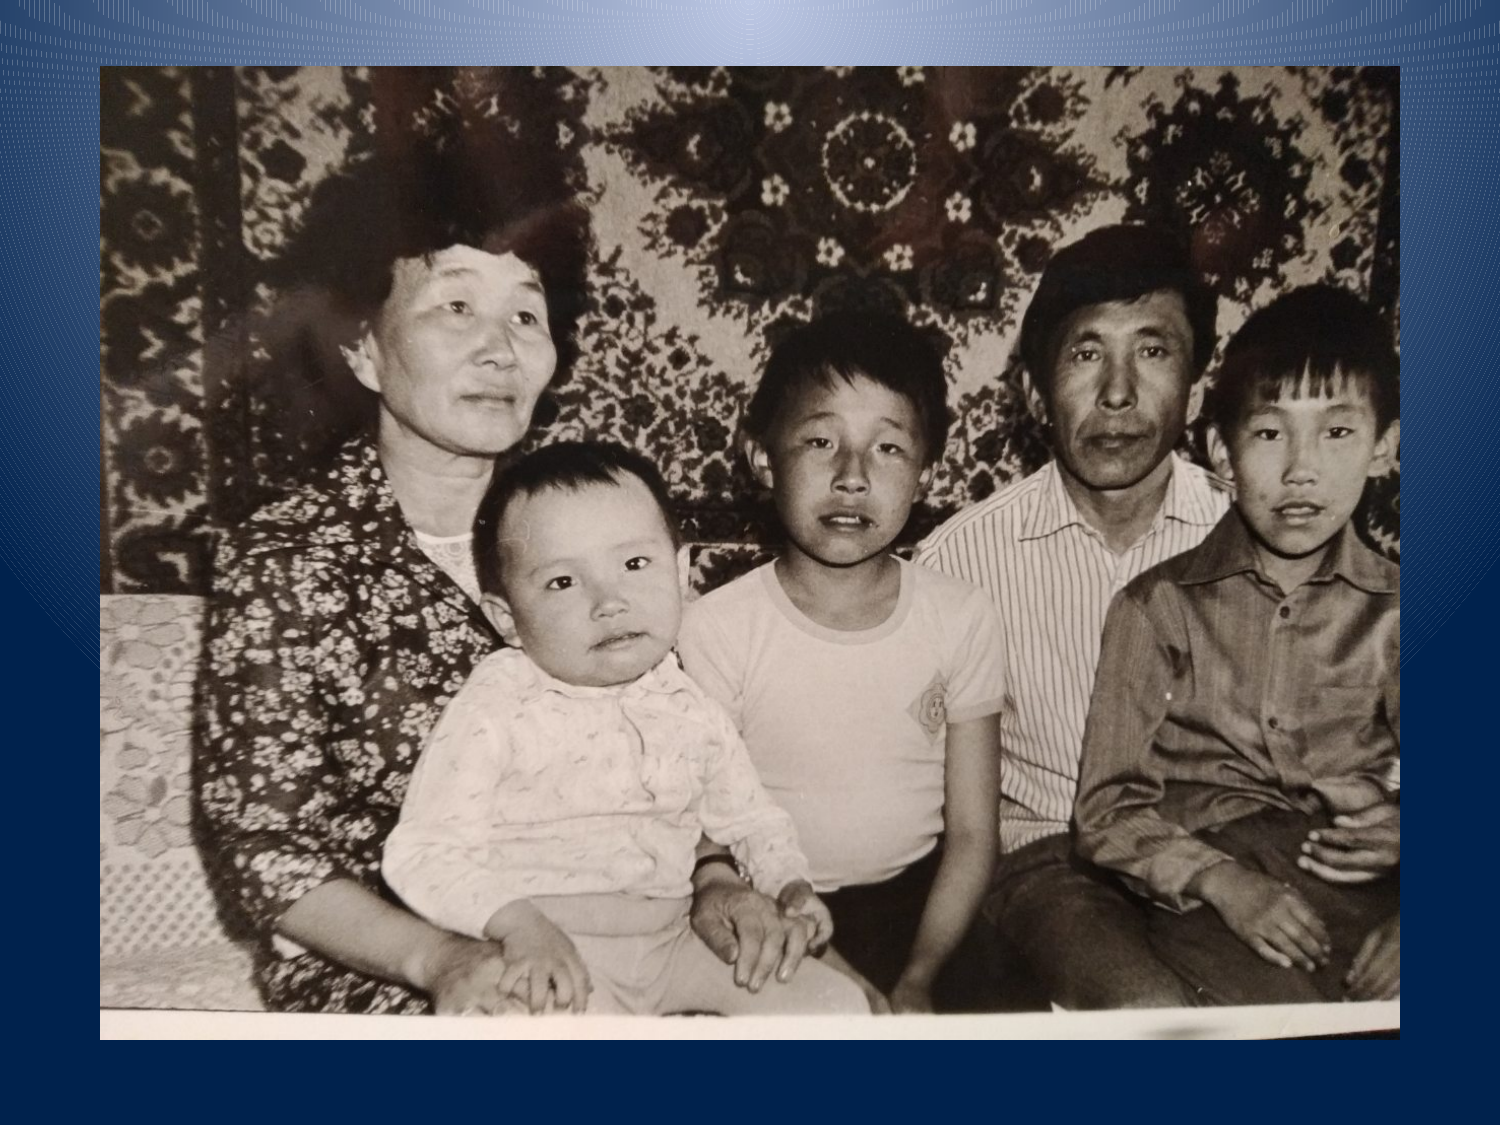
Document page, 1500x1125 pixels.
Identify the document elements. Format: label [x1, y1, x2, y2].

list [100, 66, 1400, 1041]
